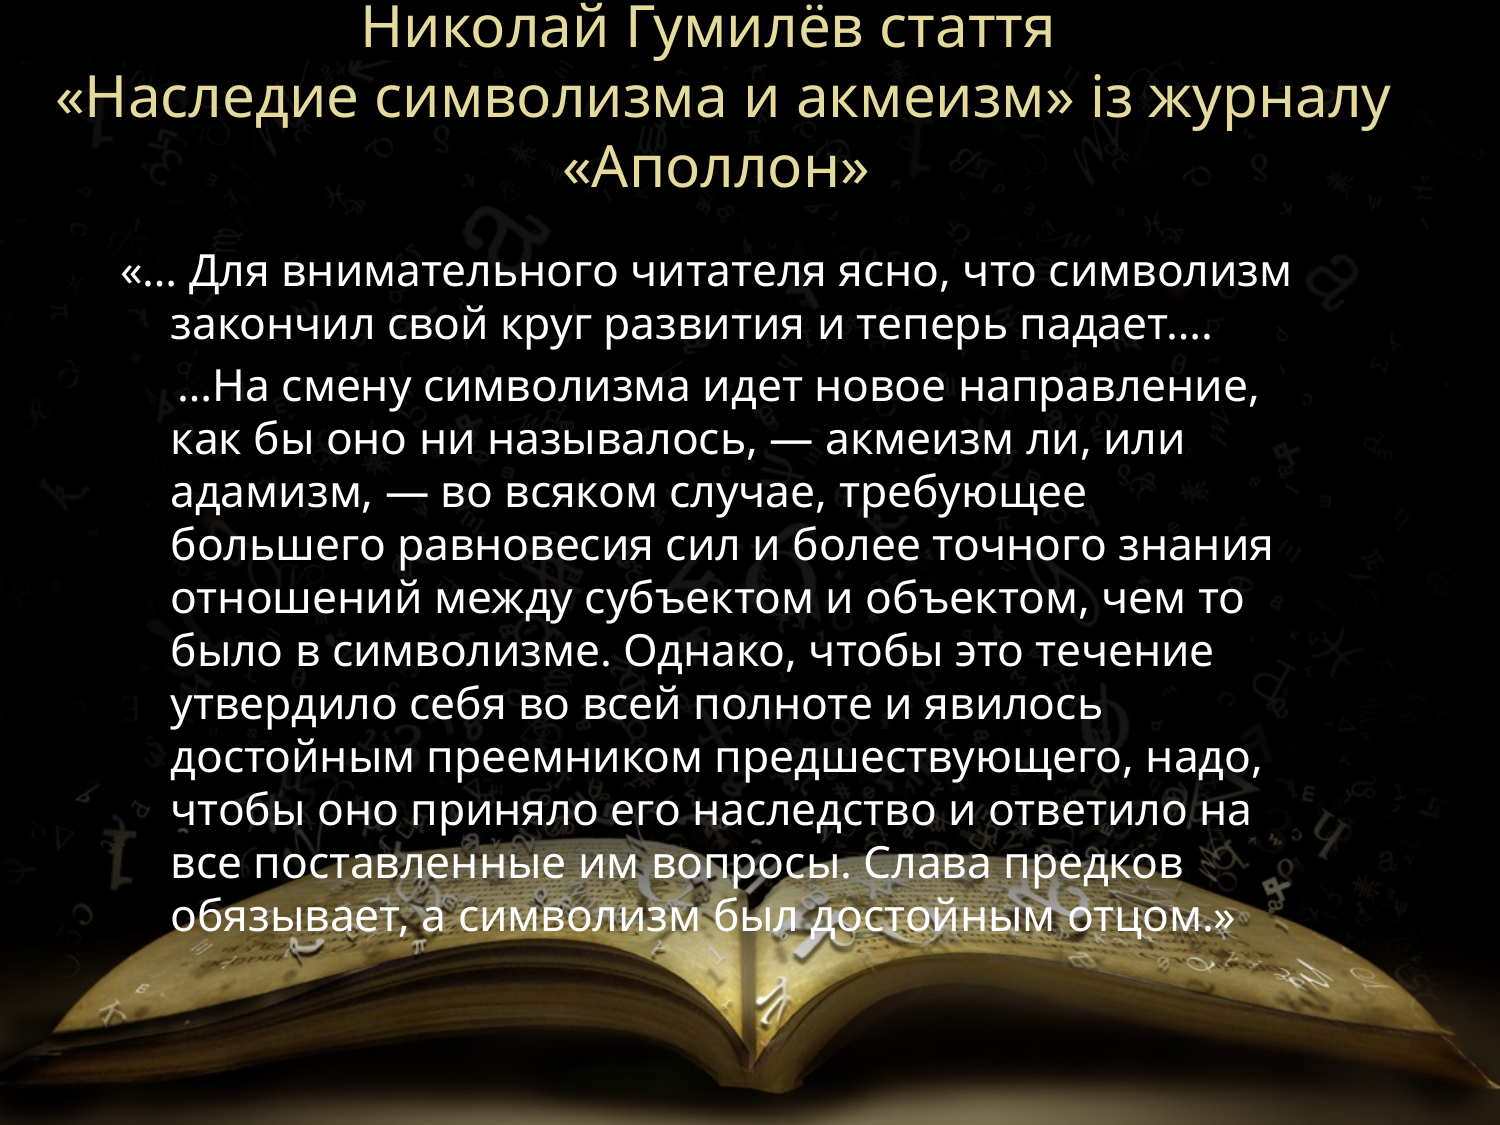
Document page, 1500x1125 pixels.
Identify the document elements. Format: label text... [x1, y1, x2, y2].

picture [0, 0, 1500, 1125]
list «… Для внимательного читателя ясно, что символизм закончил свой круг развития и теперь падает…. …На смену символизма идет новое направление, как бы оно ни называлось, — акмеизм ли, или адамизм, — во всяком случае, требующее большего равновесия сил и более точного знания отношений между субъектом и объектом, чем то было в символизме. Однако, чтобы это течение утвердило себя во всей полноте и явилось достойным преемником предшествующего, надо, чтобы оно приняло его наследство и ответило на все поставленные им вопросы. Слава предков обязывает, а символизм был достойным отцом.» [105, 234, 1320, 1064]
title Николай Гумилёв стаття «Наследие символизма и акмеизм» із журналу «Аполлон» [0, 35, 1432, 223]
